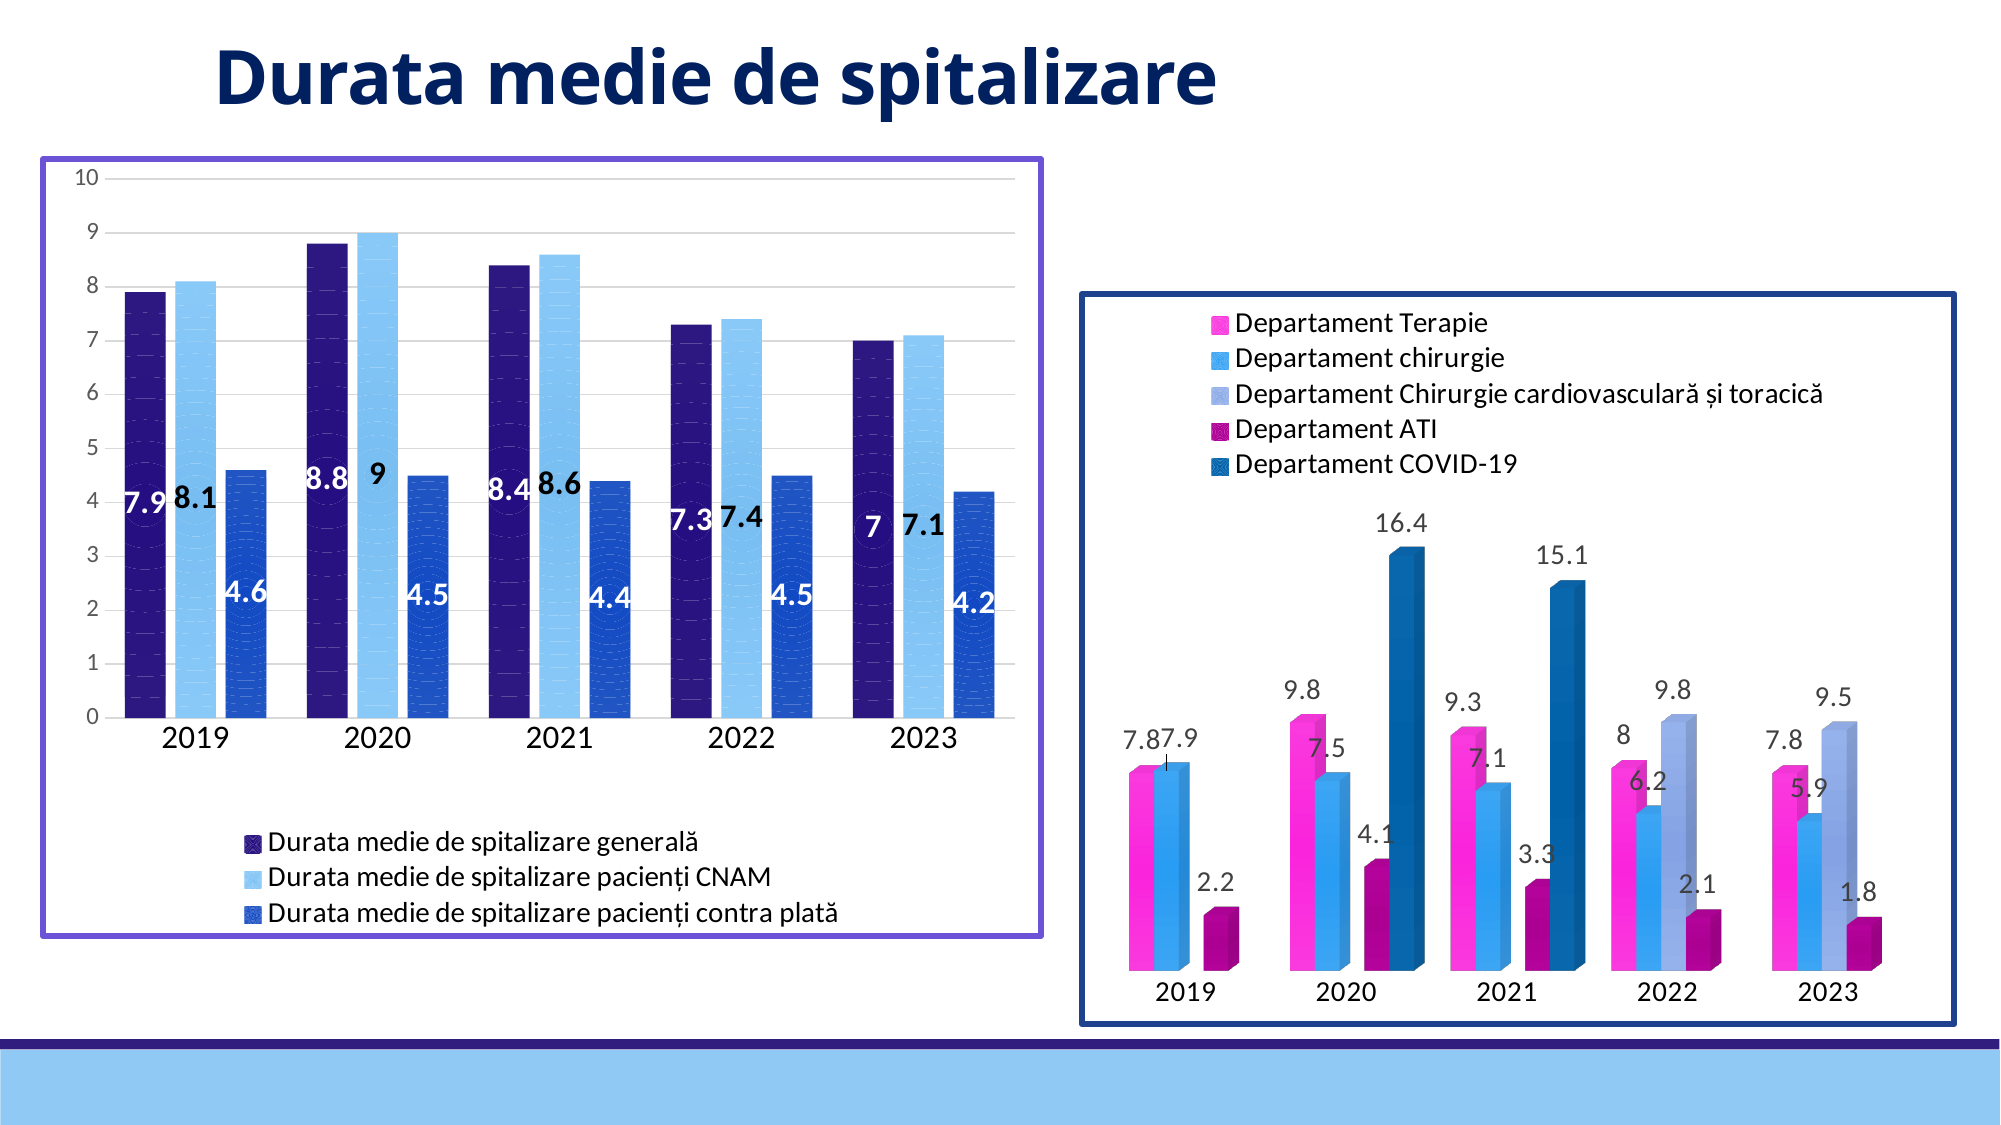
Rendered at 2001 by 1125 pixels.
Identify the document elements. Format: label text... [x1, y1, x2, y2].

title Durata medie de spitalizare [198, 18, 1849, 128]
chart [39, 155, 1045, 940]
chart [1078, 290, 1959, 1028]
